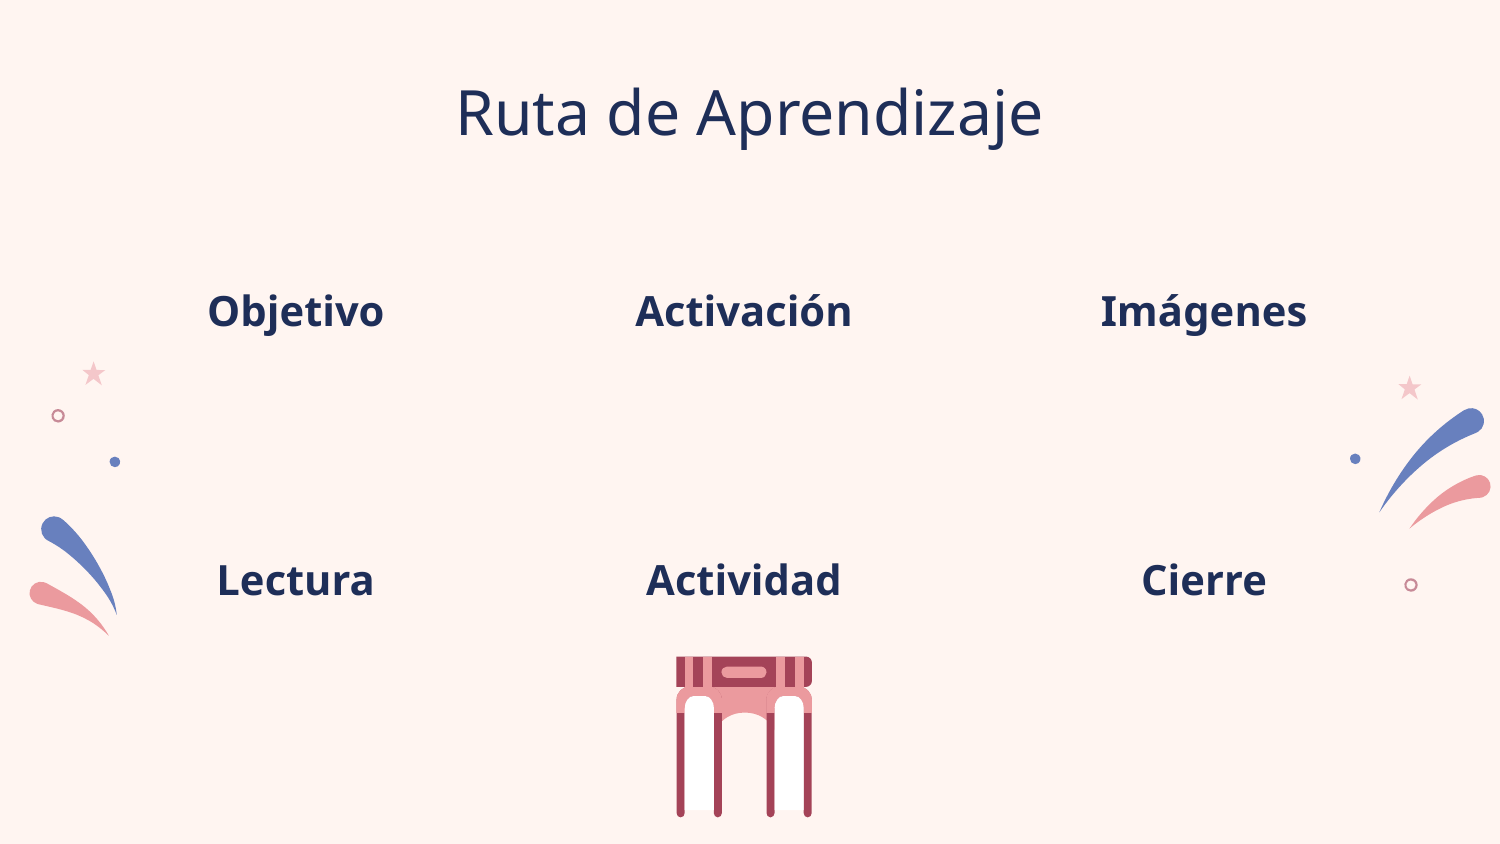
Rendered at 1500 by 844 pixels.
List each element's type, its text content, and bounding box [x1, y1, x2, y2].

subtitle Cierre [1016, 547, 1392, 604]
subtitle Lectura [108, 547, 483, 604]
subtitle Activación [556, 278, 932, 334]
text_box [676, 656, 813, 818]
title Ruta de Aprendizaje [118, 57, 1382, 152]
subtitle Imágenes [1016, 278, 1392, 334]
subtitle Objetivo [108, 278, 483, 334]
subtitle Actividad [556, 547, 932, 604]
